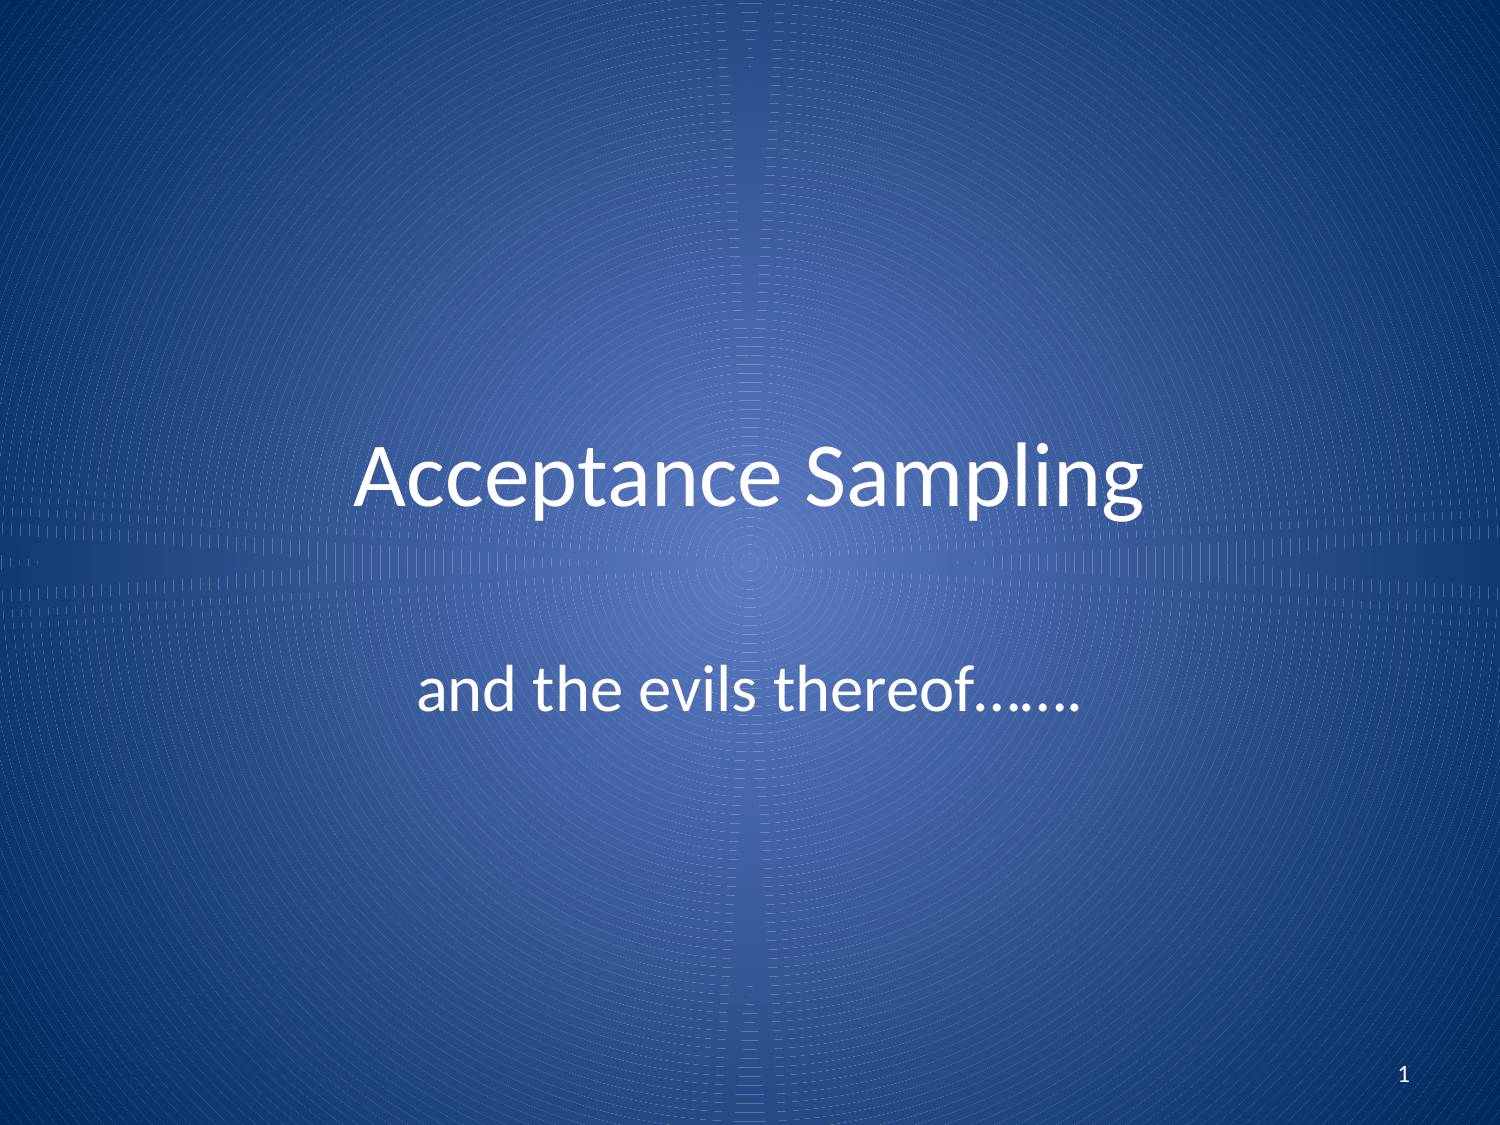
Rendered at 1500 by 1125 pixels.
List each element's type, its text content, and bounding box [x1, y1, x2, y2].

slide_number 1 [1074, 1042, 1425, 1103]
subtitle and the evils thereof……. [225, 637, 1275, 925]
title Acceptance Sampling [112, 349, 1388, 591]
